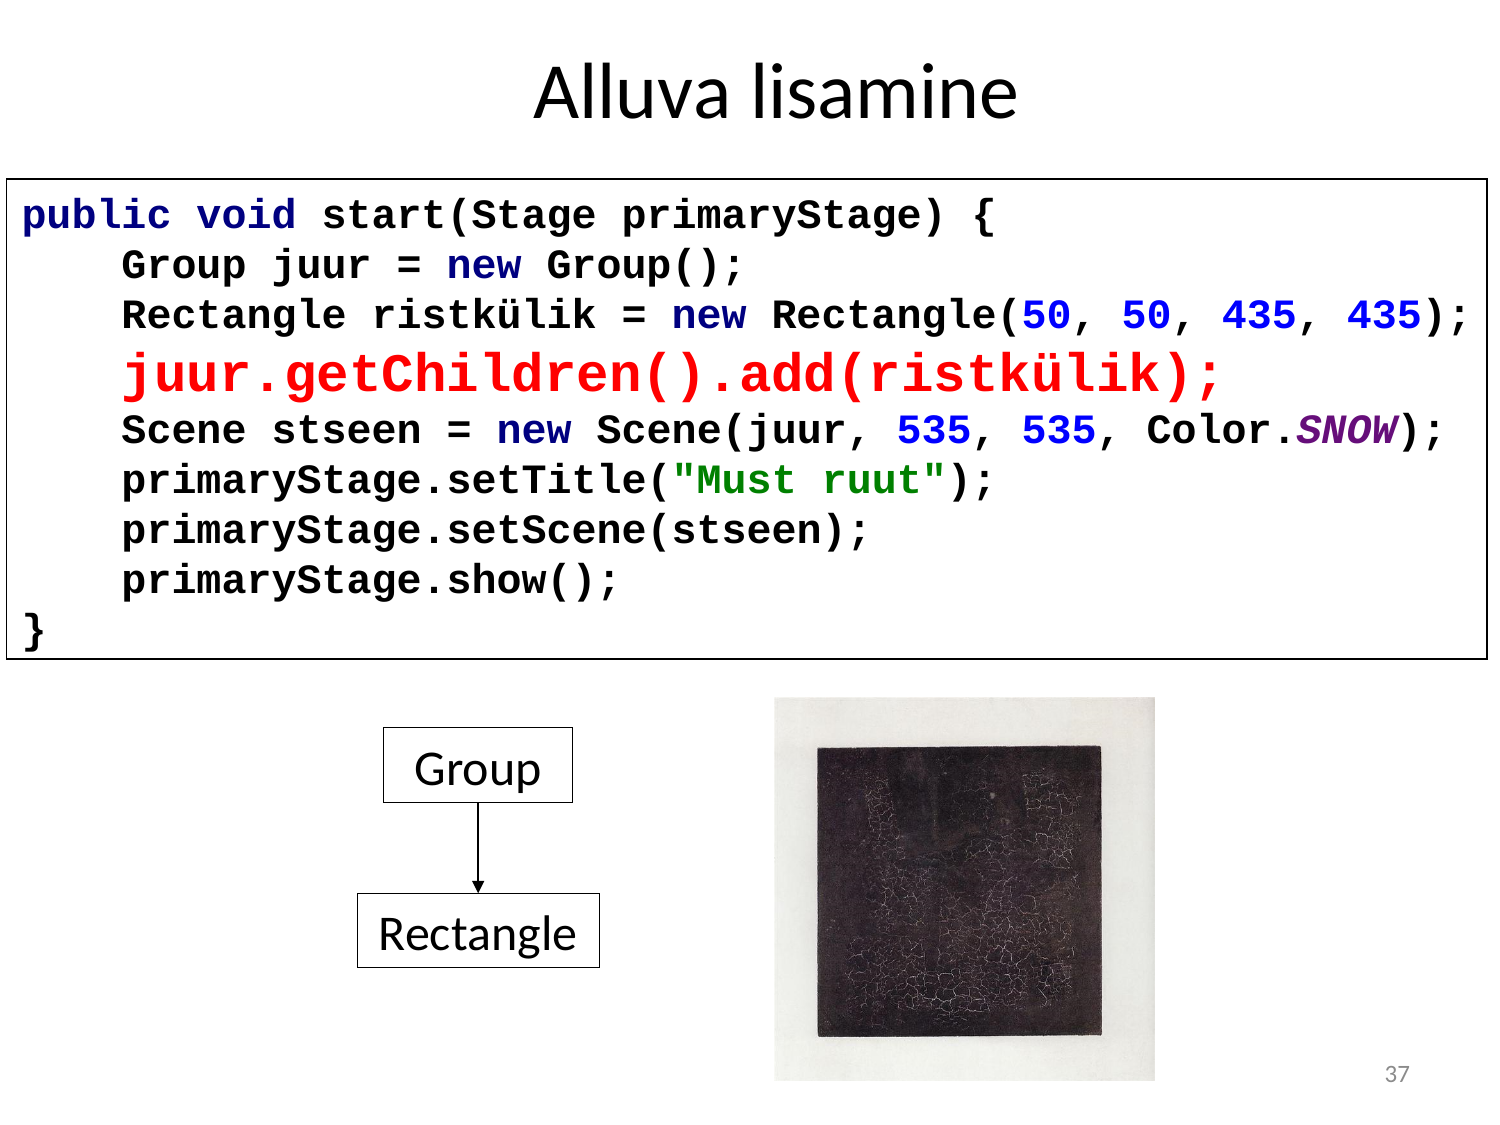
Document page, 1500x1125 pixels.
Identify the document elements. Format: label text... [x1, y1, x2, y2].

slide_number 37 [1074, 1042, 1425, 1103]
picture [773, 696, 1155, 1081]
text_box Rectangle [357, 893, 600, 968]
text_box public void start(Stage primaryStage) { Group juur = new Group(); Rectangle ristkülik = new Rectangle(50, 50, 435, 435); juur.getChildren().add(ristkülik); Scene stseen = new Scene(juur, 535, 535, Color.SNOW); primaryStage.setTitle("Must ruut"); primaryStage.setScene(stseen); primaryStage.show(); } [6, 179, 1487, 660]
title Alluva lisamine [129, 30, 1424, 142]
text_box Group [383, 727, 573, 803]
